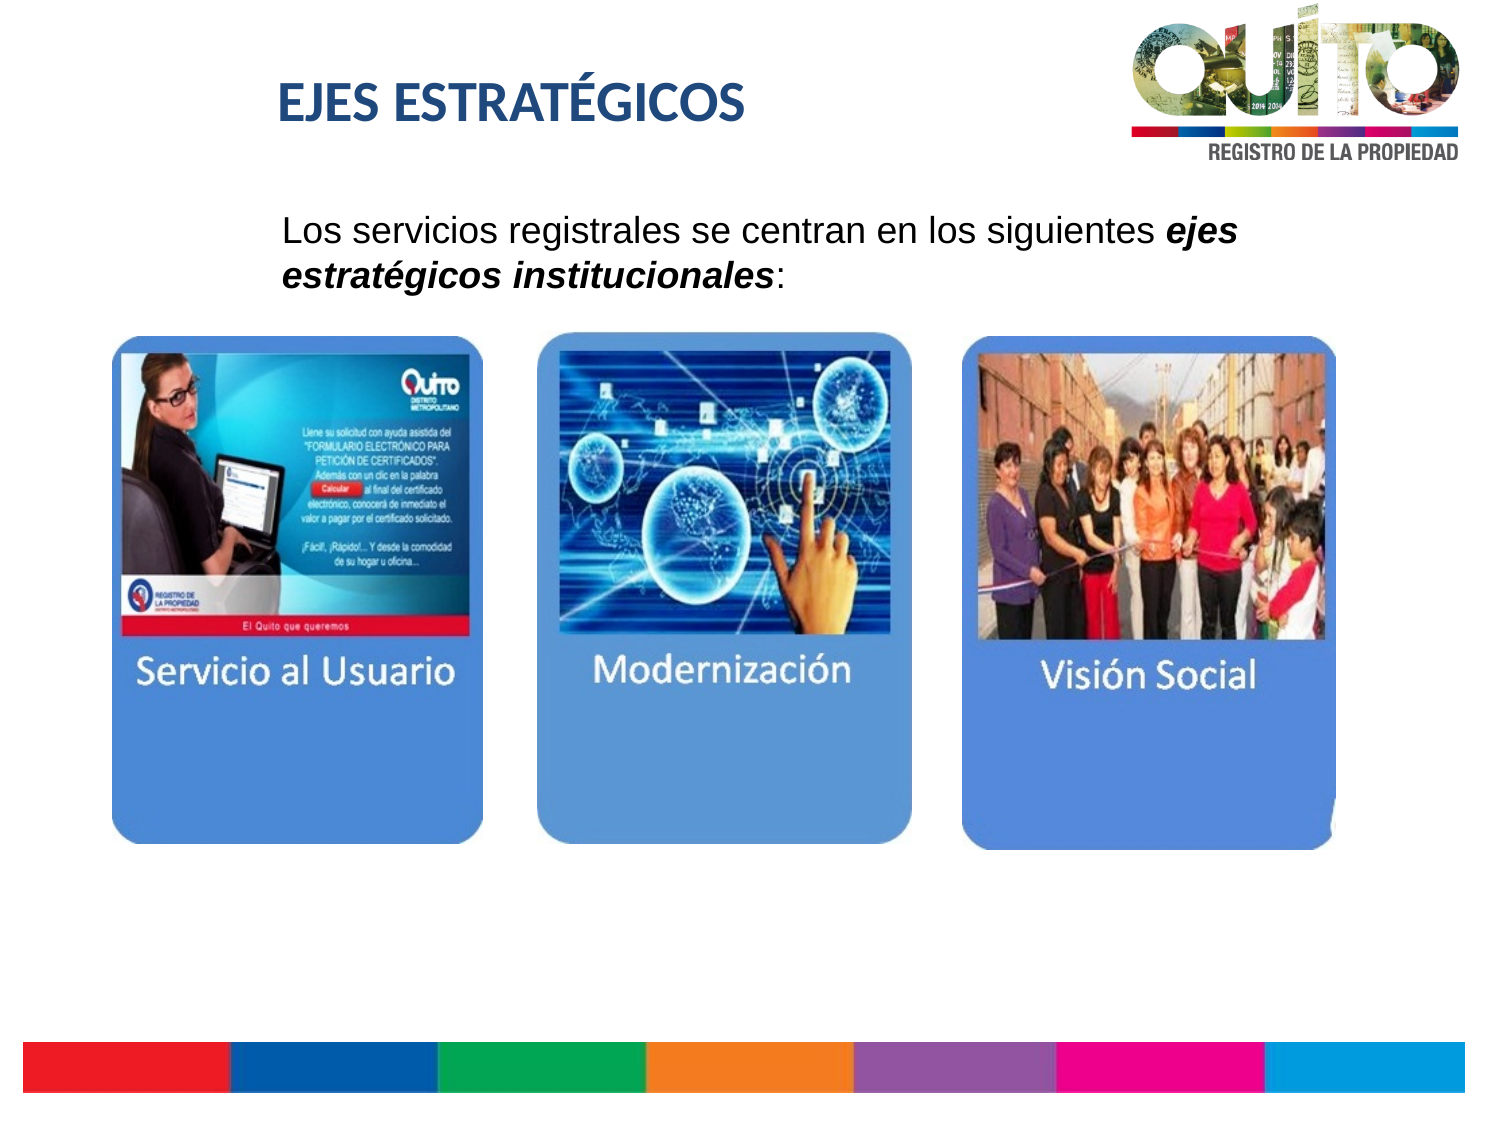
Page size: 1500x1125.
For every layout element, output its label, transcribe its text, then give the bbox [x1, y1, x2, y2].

text_box Los servicios registrales se centran en los siguientes ejes estratégicos institucionales: [117, 199, 1417, 304]
text_box EJES ESTRATÉGICOS [112, 55, 1412, 333]
picture [23, 1042, 1272, 1093]
picture [111, 336, 484, 844]
picture [1124, 0, 1469, 160]
picture [962, 336, 1337, 850]
picture [537, 331, 912, 844]
